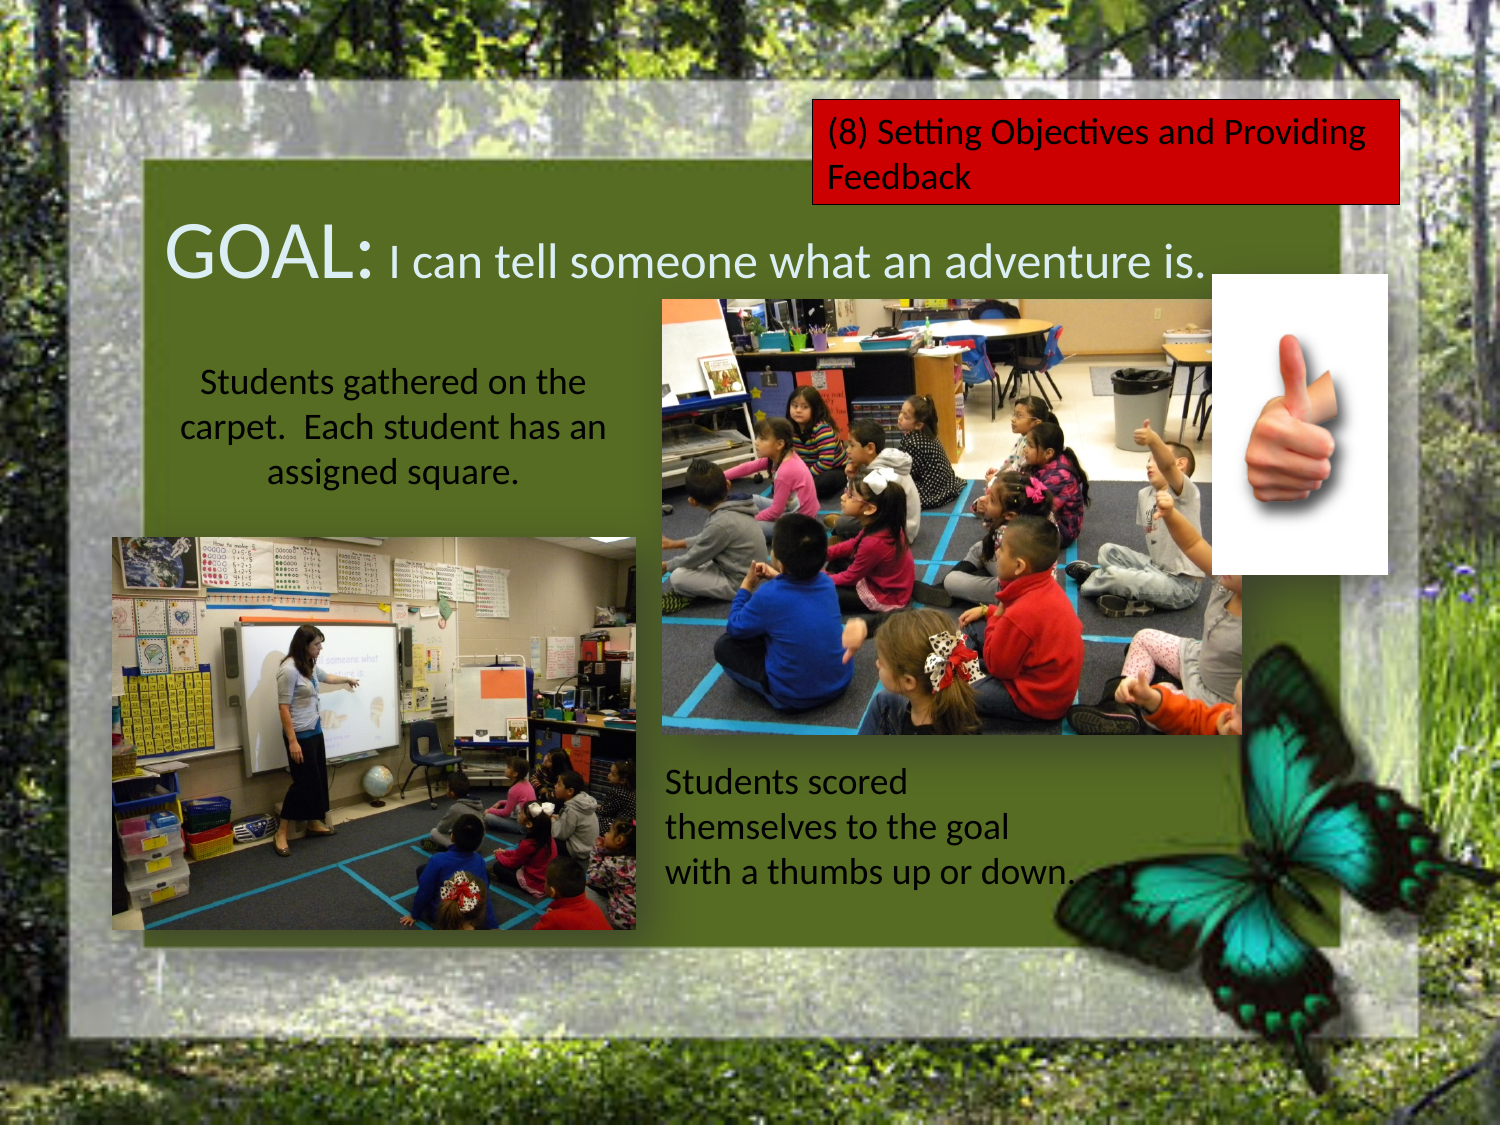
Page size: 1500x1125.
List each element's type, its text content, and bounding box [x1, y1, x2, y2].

text_box Students scored themselves to the goal with a thumbs up or down. [649, 749, 1100, 900]
text_box (8) Setting Objectives and Providing Feedback [812, 99, 1400, 205]
text_box Students gathered on the carpet. Each student has an assigned square. [137, 349, 644, 500]
text_box GOAL: I can tell someone what an adventure is. [150, 187, 1250, 303]
picture [0, 0, 1500, 1125]
